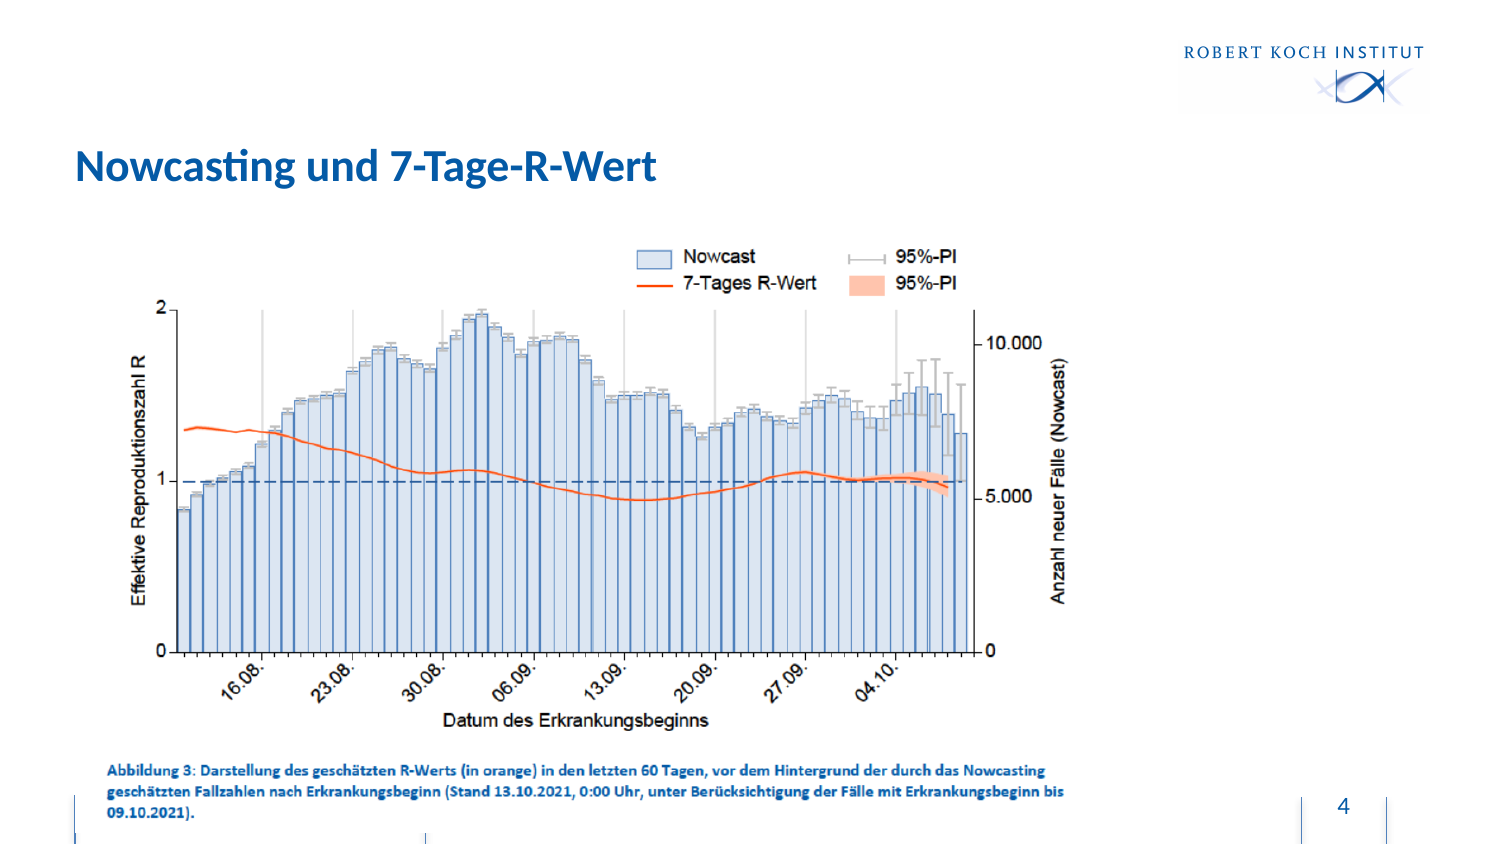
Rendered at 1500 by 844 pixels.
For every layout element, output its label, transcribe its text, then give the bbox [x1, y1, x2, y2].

slide_number 4 [1302, 782, 1385, 827]
title Nowcasting und 7-Tage-R-Wert [75, 104, 1385, 222]
picture [74, 207, 1128, 833]
picture [1178, 40, 1430, 114]
